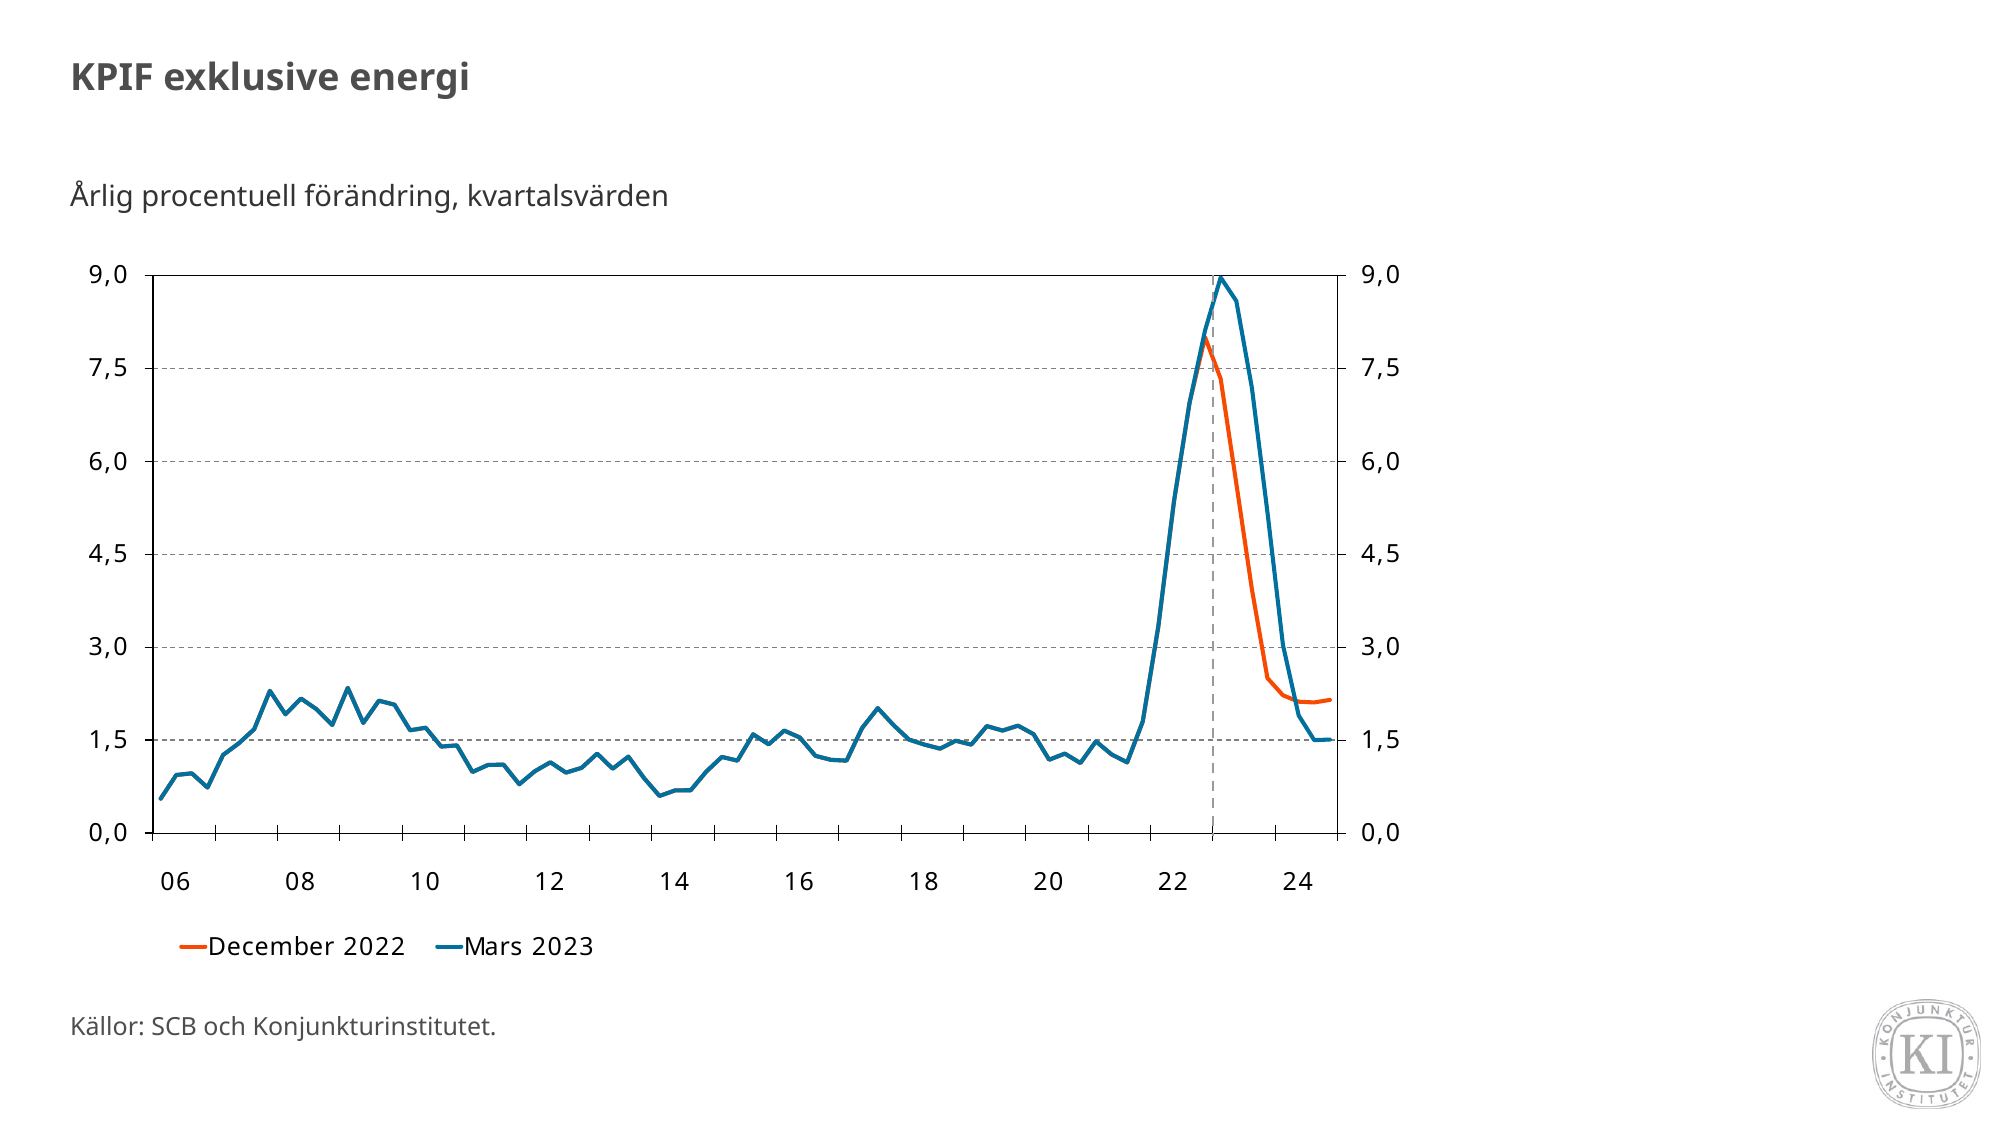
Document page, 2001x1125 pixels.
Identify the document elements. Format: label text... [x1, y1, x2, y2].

picture [1872, 999, 1981, 1109]
subtitle Källor: SCB och Konjunkturinstitutet. [55, 1003, 1476, 1106]
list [72, 249, 1491, 984]
title KPIF exklusive energi [55, 45, 1476, 128]
list Årlig procentuell förändring, kvartalsvärden [55, 137, 1476, 220]
